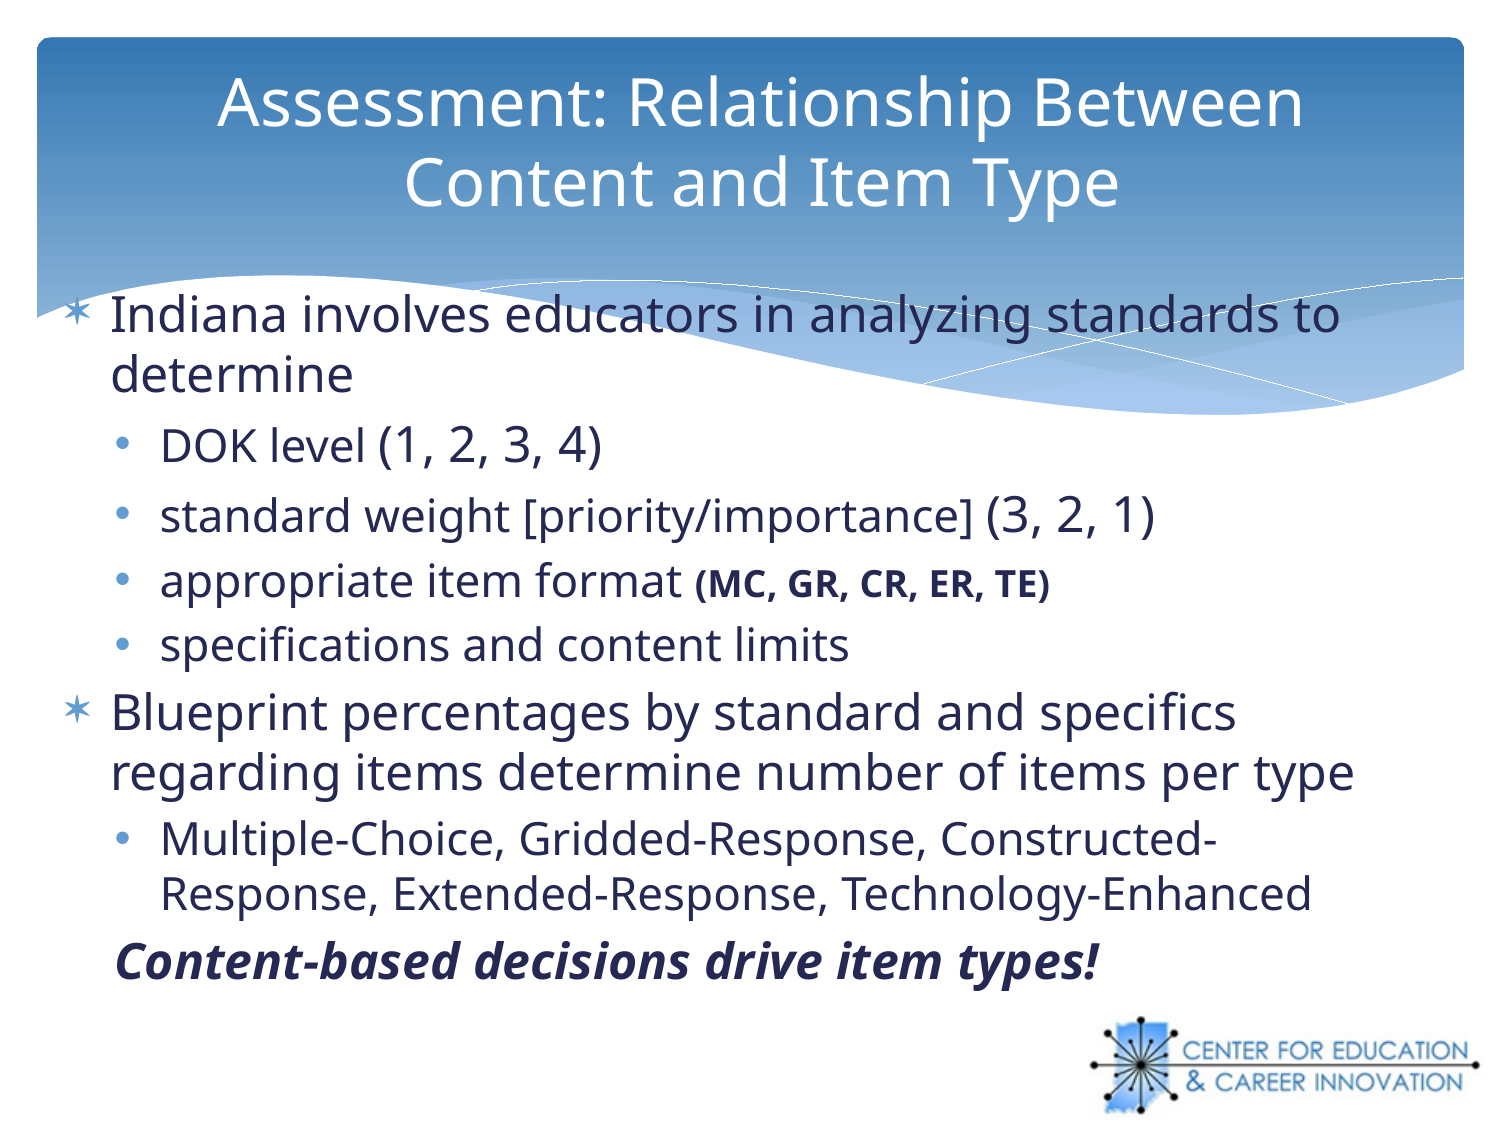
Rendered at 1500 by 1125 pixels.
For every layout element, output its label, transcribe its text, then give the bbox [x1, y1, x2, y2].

picture [1037, 1012, 1495, 1121]
title Assessment: Relationship Between Content and Item Type [87, 37, 1438, 243]
list Indiana involves educators in analyzing standards to determine DOK level (1, 2, 3, 4) standard weight [priority/importance] (3, 2, 1) appropriate item format (MC, GR, CR, ER, TE) specifications and content limits Blueprint percentages by standard and specifics regarding items determine number of items per type Multiple-Choice, Gridded-Response, Constructed-Response, Extended-Response, Technology-Enhanced Content-based decisions drive item types! [50, 275, 1388, 1063]
